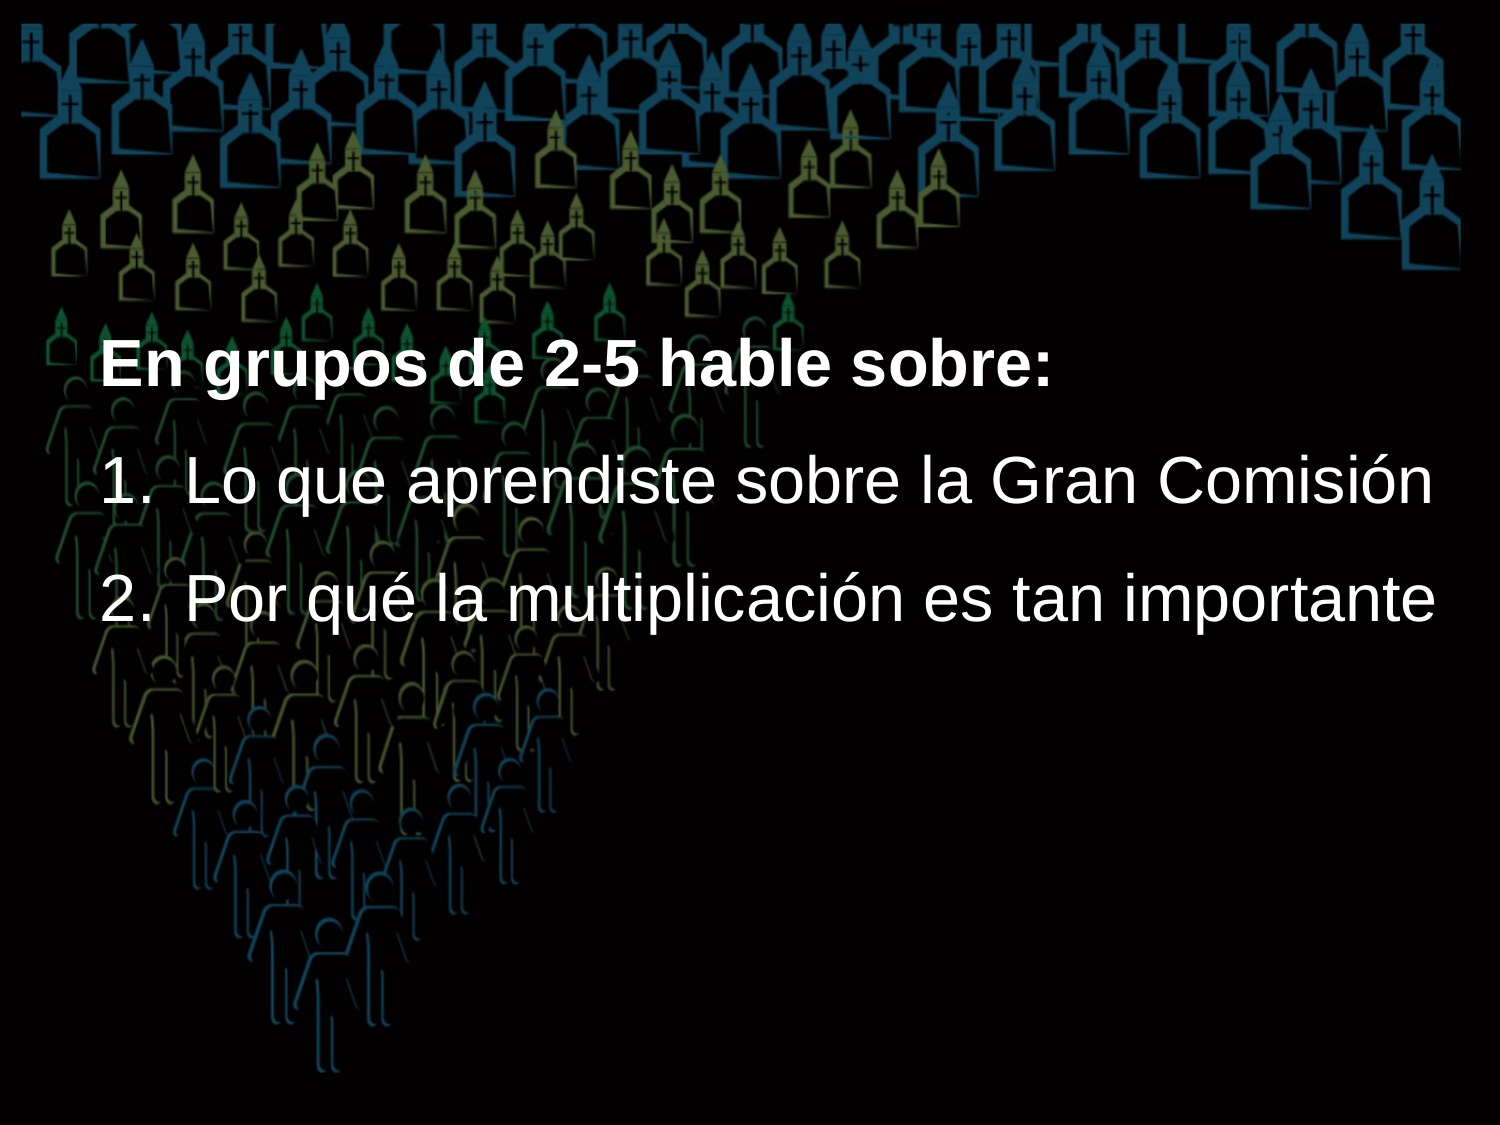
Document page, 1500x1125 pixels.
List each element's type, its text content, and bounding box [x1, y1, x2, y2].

text_box En grupos de 2-5 hable sobre: Lo que aprendiste sobre la Gran Comisión Por qué la multiplicación es tan importante [85, 312, 1500, 642]
picture [0, 0, 1500, 1125]
